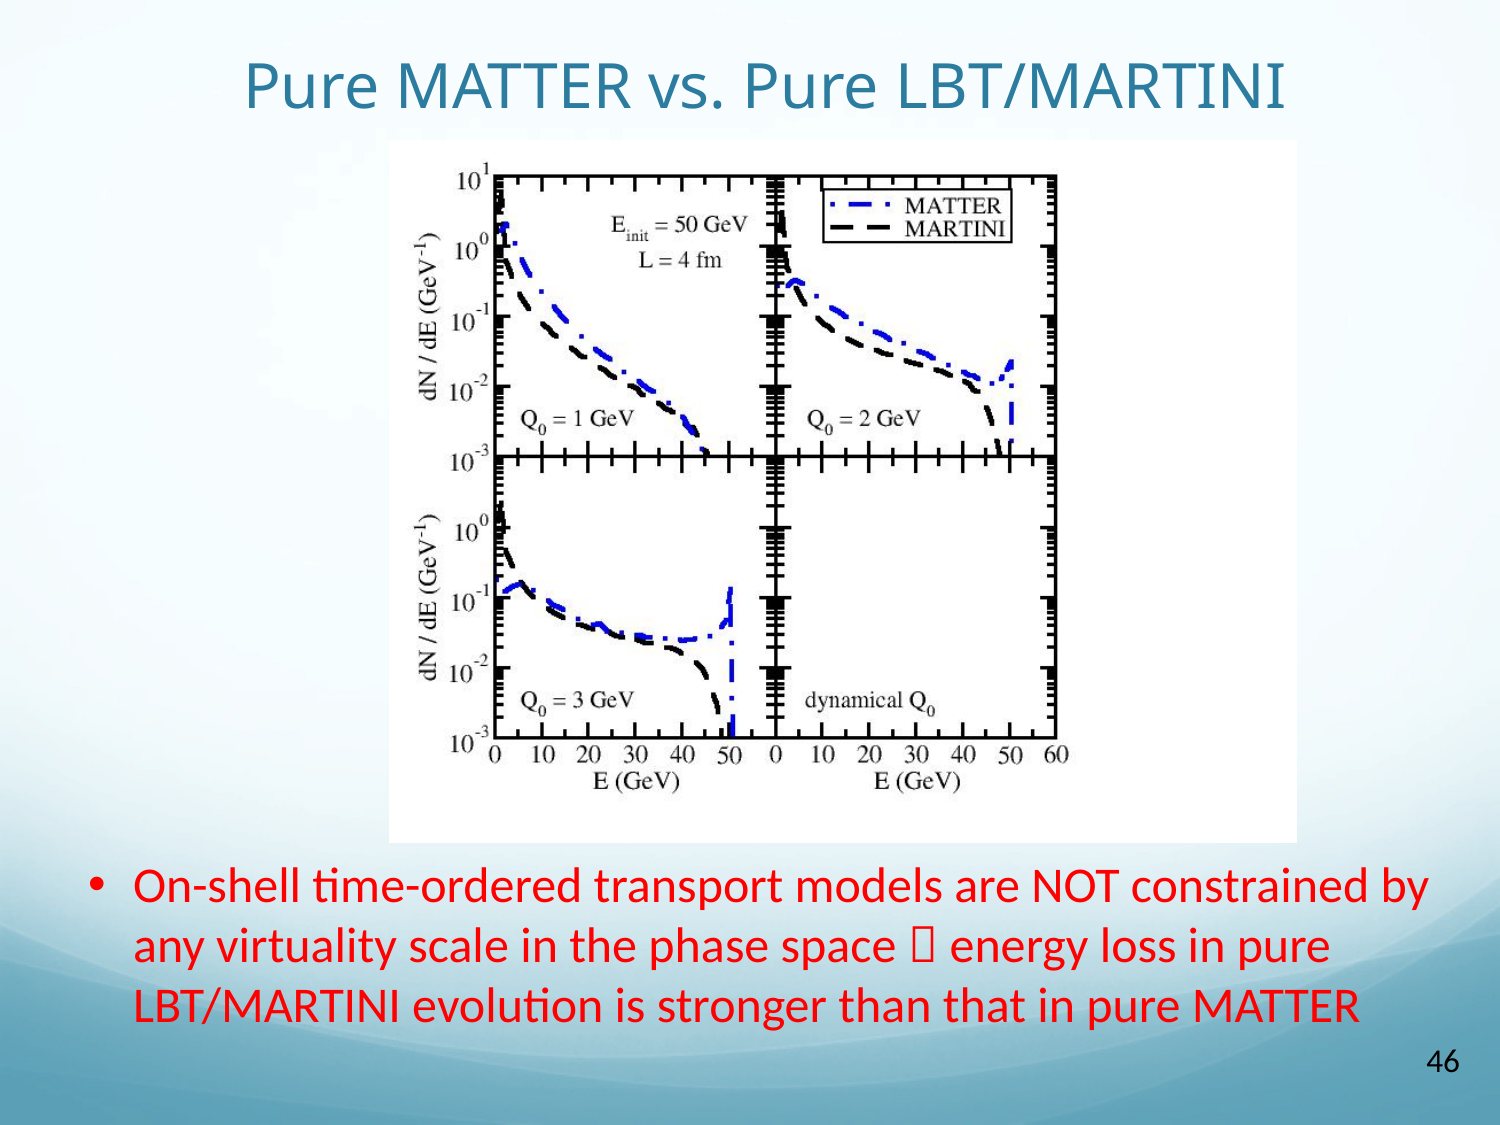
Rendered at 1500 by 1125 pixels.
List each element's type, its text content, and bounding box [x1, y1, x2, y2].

title Pure MATTER vs. Pure LBT/MARTINI [64, 18, 1467, 129]
picture [0, 0, 1500, 1125]
text_box On-shell time-ordered transport models are NOT constrained by any virtuality scale in the phase space  energy loss in pure LBT/MARTINI evolution is stronger than that in pure MATTER [73, 845, 1467, 1041]
slide_number 45 [1312, 1029, 1475, 1090]
